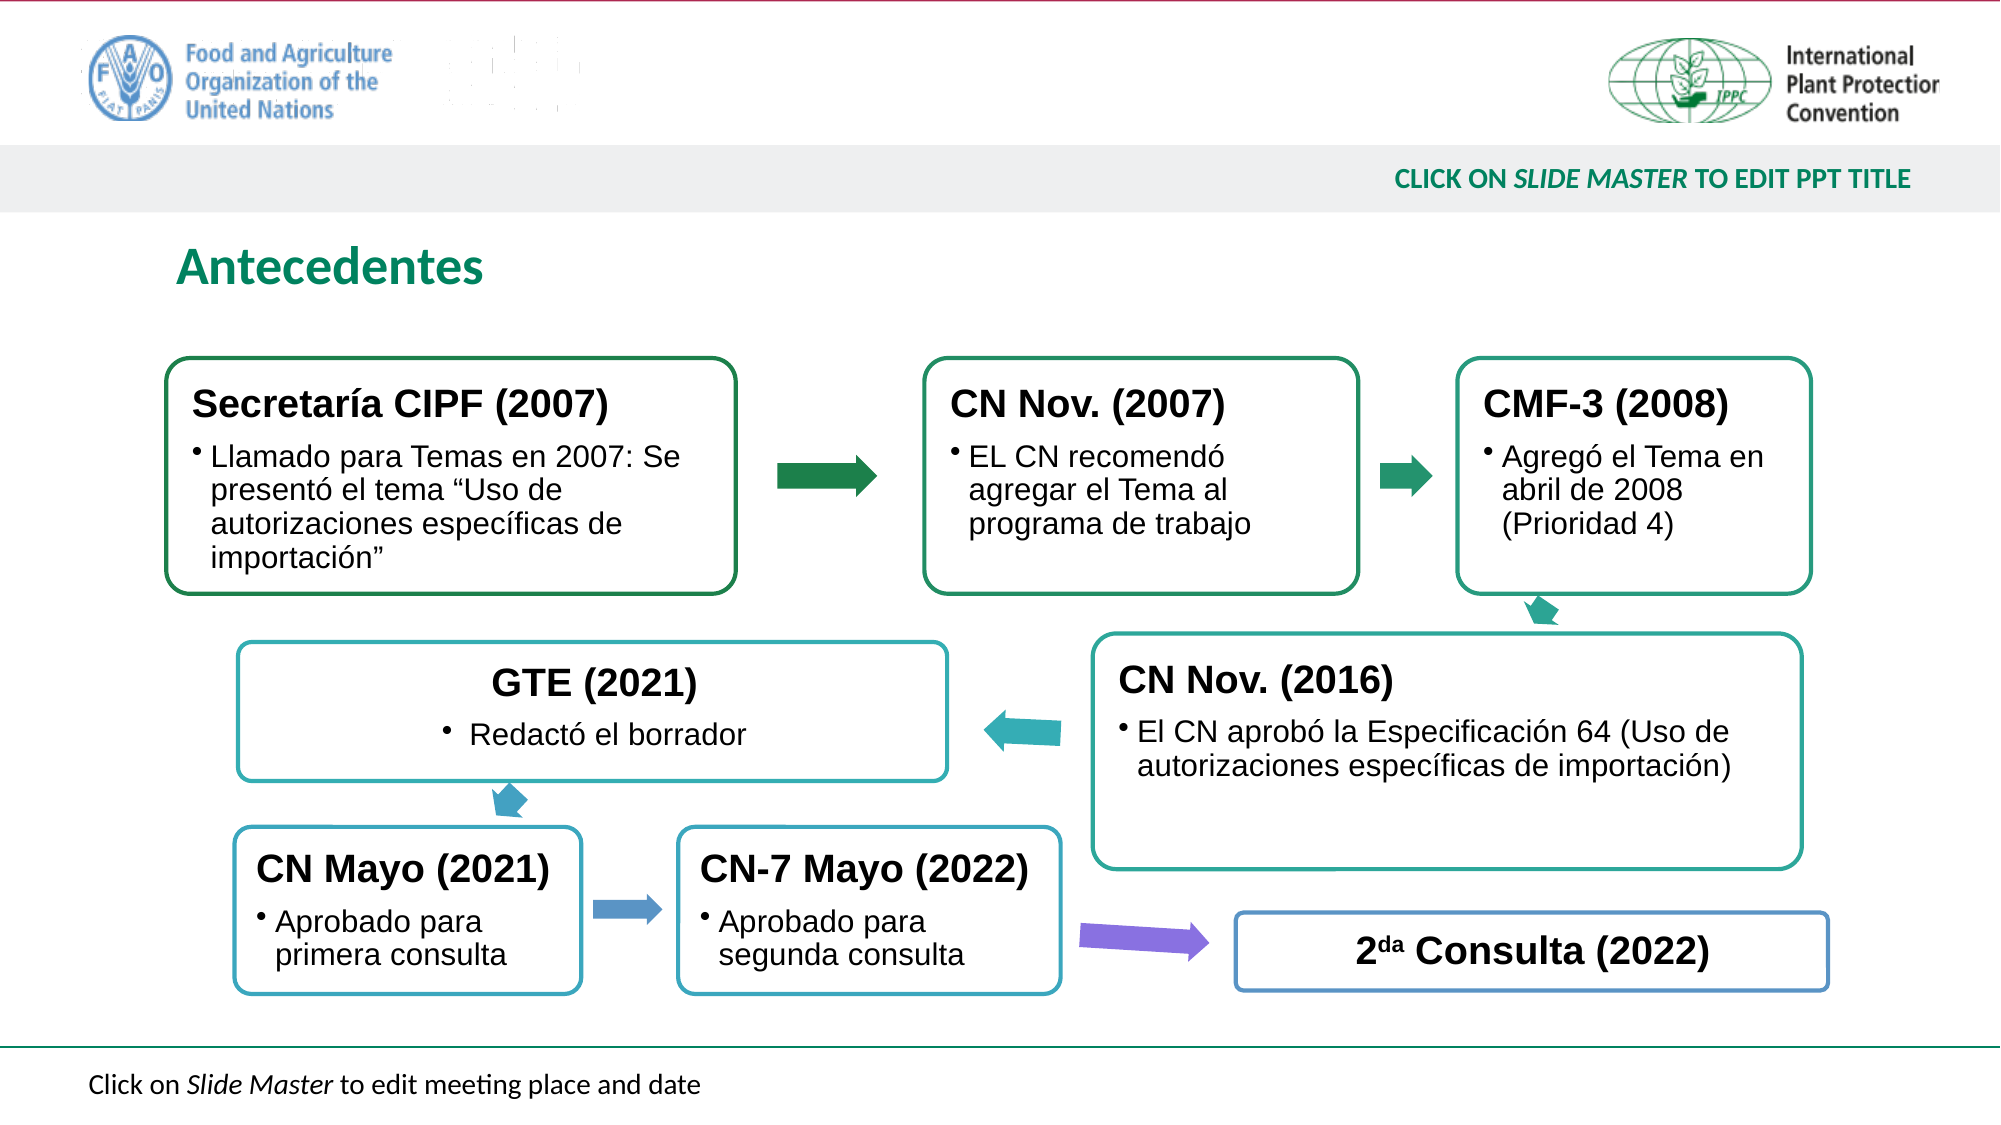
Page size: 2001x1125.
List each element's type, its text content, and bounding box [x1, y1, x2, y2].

title Antecedentes [87, 237, 600, 300]
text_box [166, 349, 1888, 1125]
